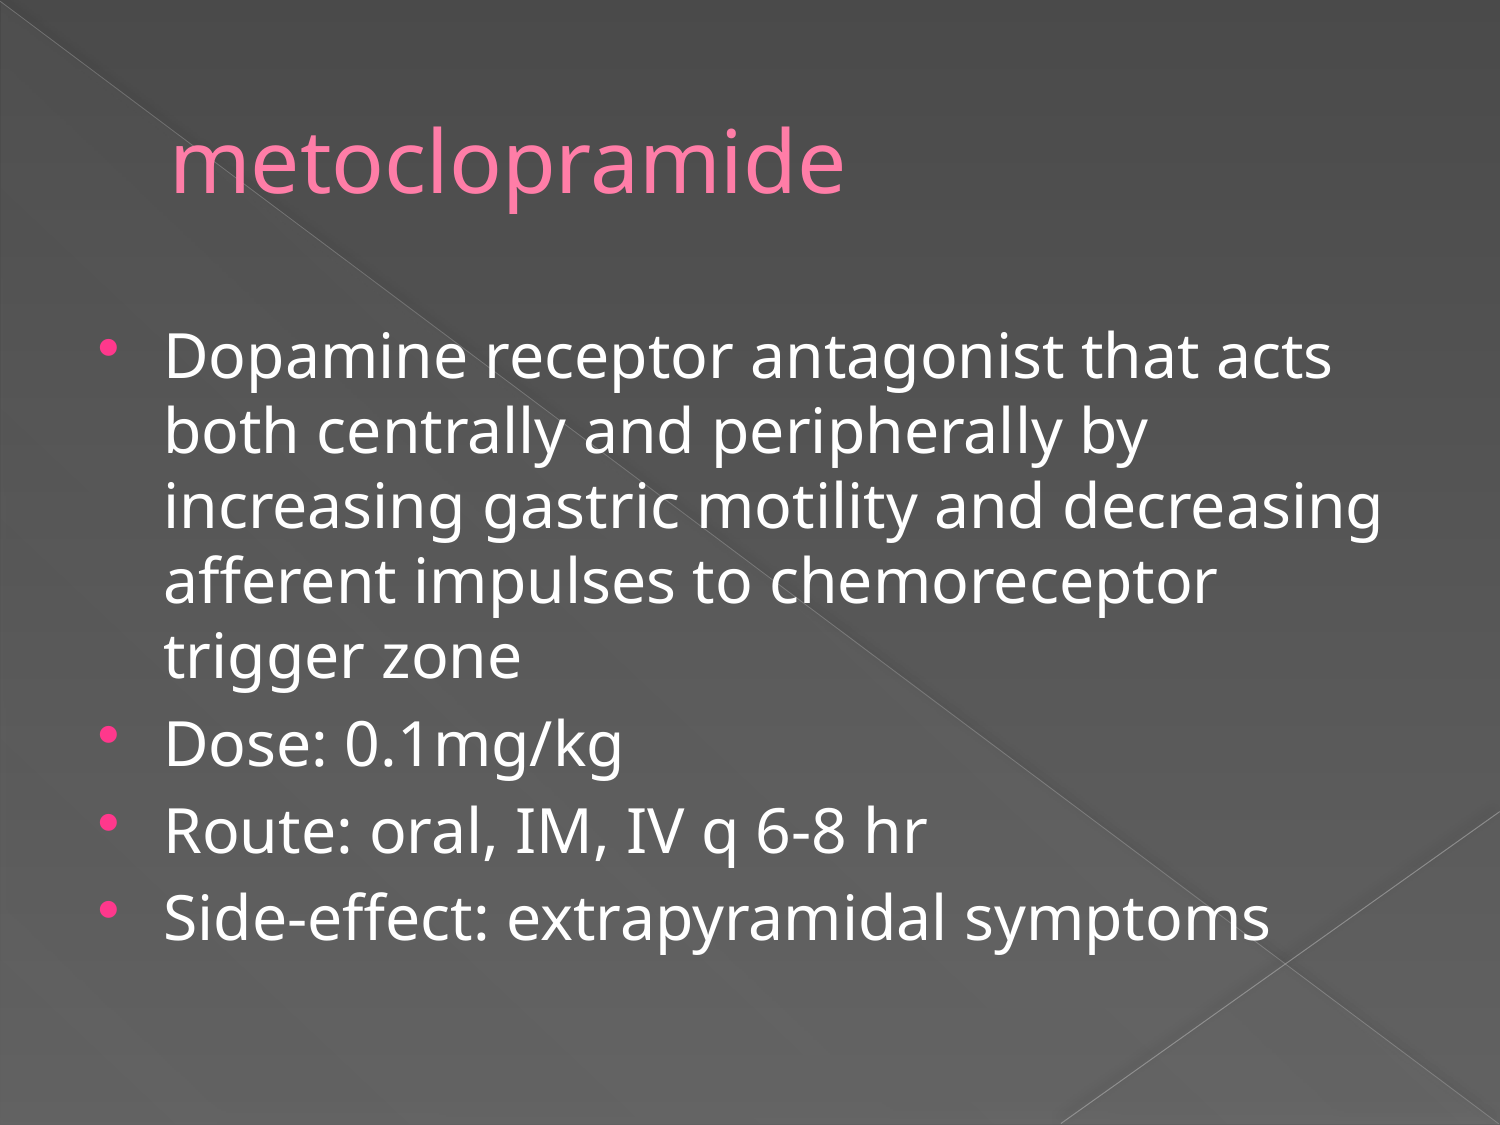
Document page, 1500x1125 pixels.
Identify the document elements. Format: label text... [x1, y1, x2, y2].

title metoclopramide [75, 43, 1425, 274]
list Dopamine receptor antagonist that acts both centrally and peripherally by increasing gastric motility and decreasing afferent impulses to chemoreceptor trigger zone Dose: 0.1mg/kg Route: oral, IM, IV q 6-8 hr Side-effect: extrapyramidal symptoms [75, 308, 1425, 1059]
